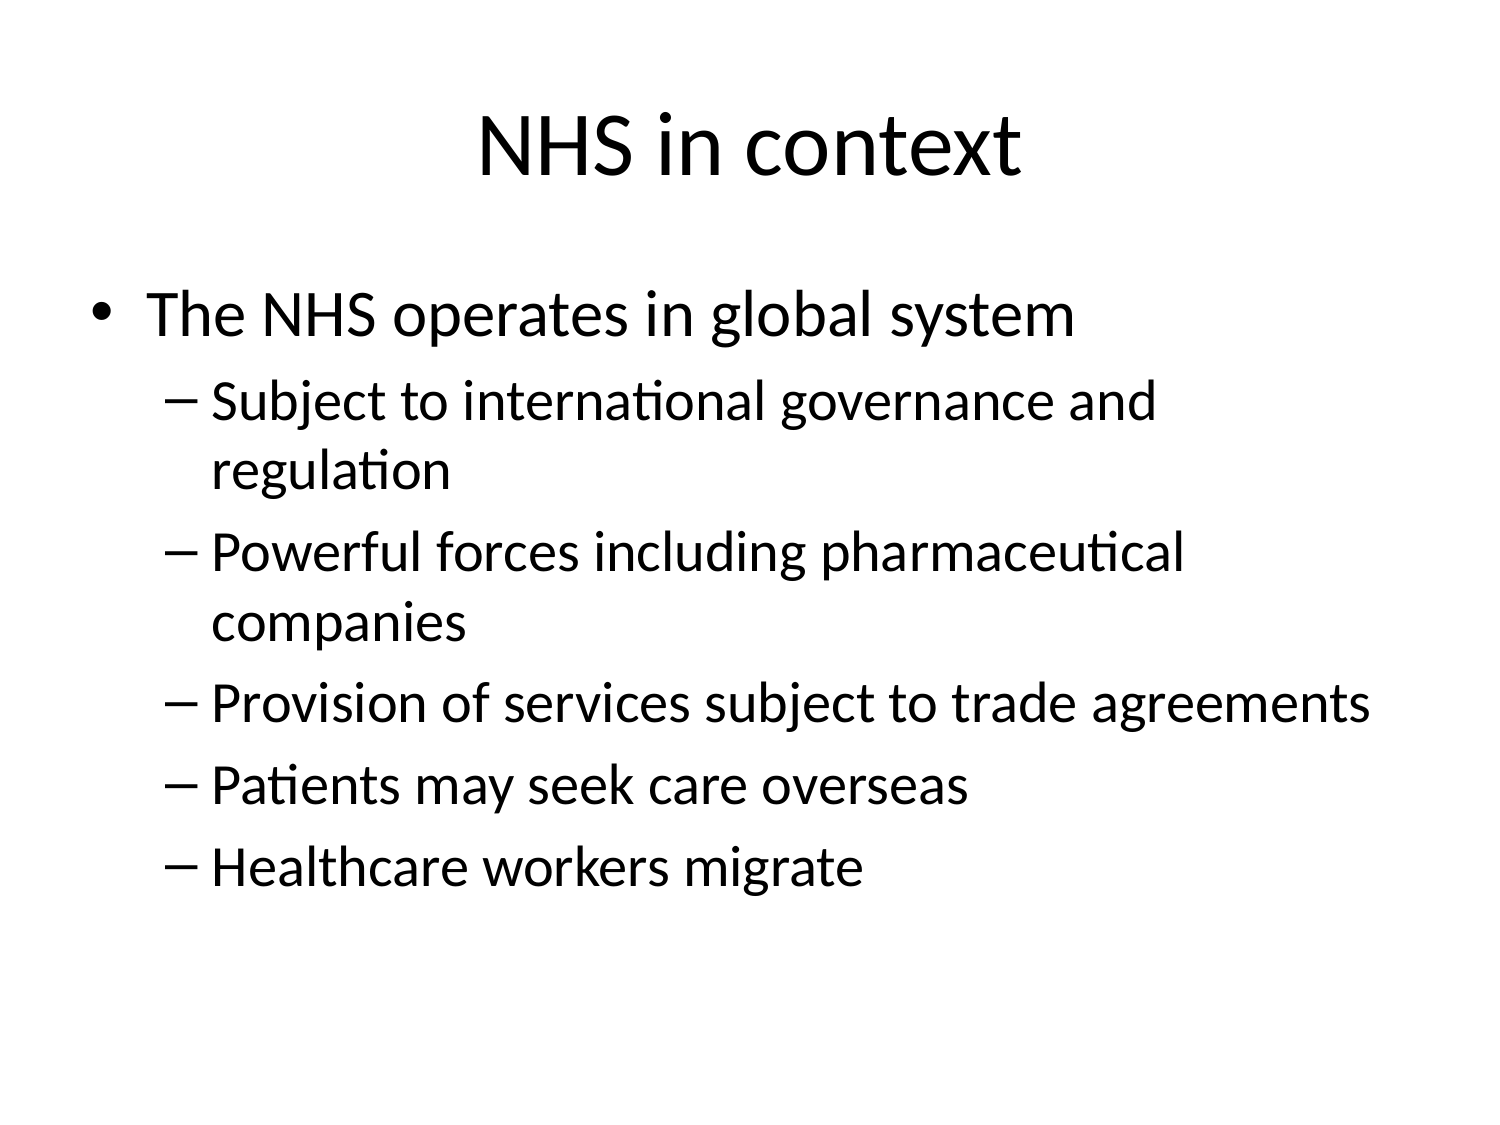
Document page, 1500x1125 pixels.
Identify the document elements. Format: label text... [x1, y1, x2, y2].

list The NHS operates in global system Subject to international governance and regulation Powerful forces including pharmaceutical companies Provision of services subject to trade agreements Patients may seek care overseas Healthcare workers migrate [75, 262, 1425, 1005]
title NHS in context [75, 45, 1425, 233]
